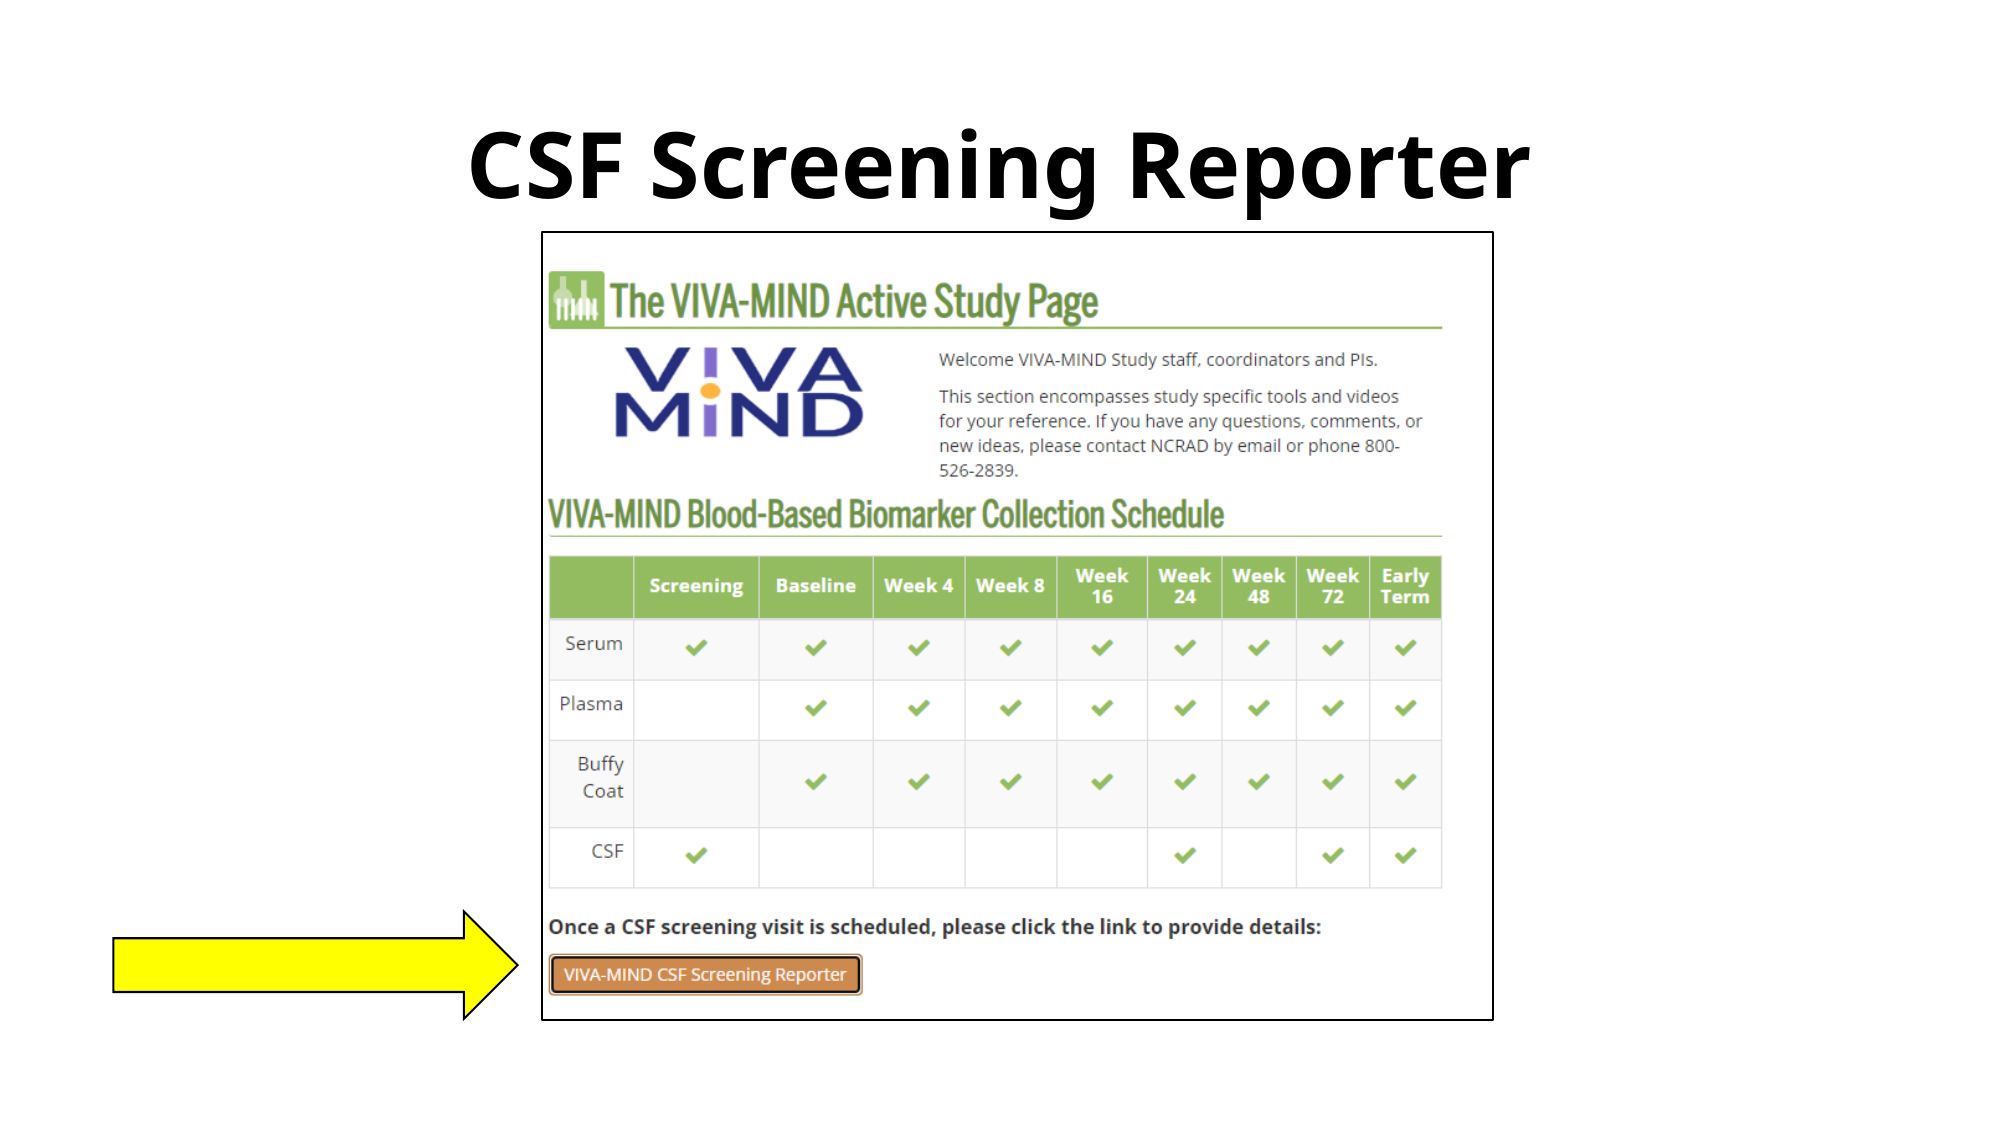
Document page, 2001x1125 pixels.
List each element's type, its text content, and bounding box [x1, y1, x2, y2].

title CSF Screening Reporter [137, 59, 1863, 278]
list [543, 232, 1492, 1019]
text_box [112, 908, 520, 1022]
